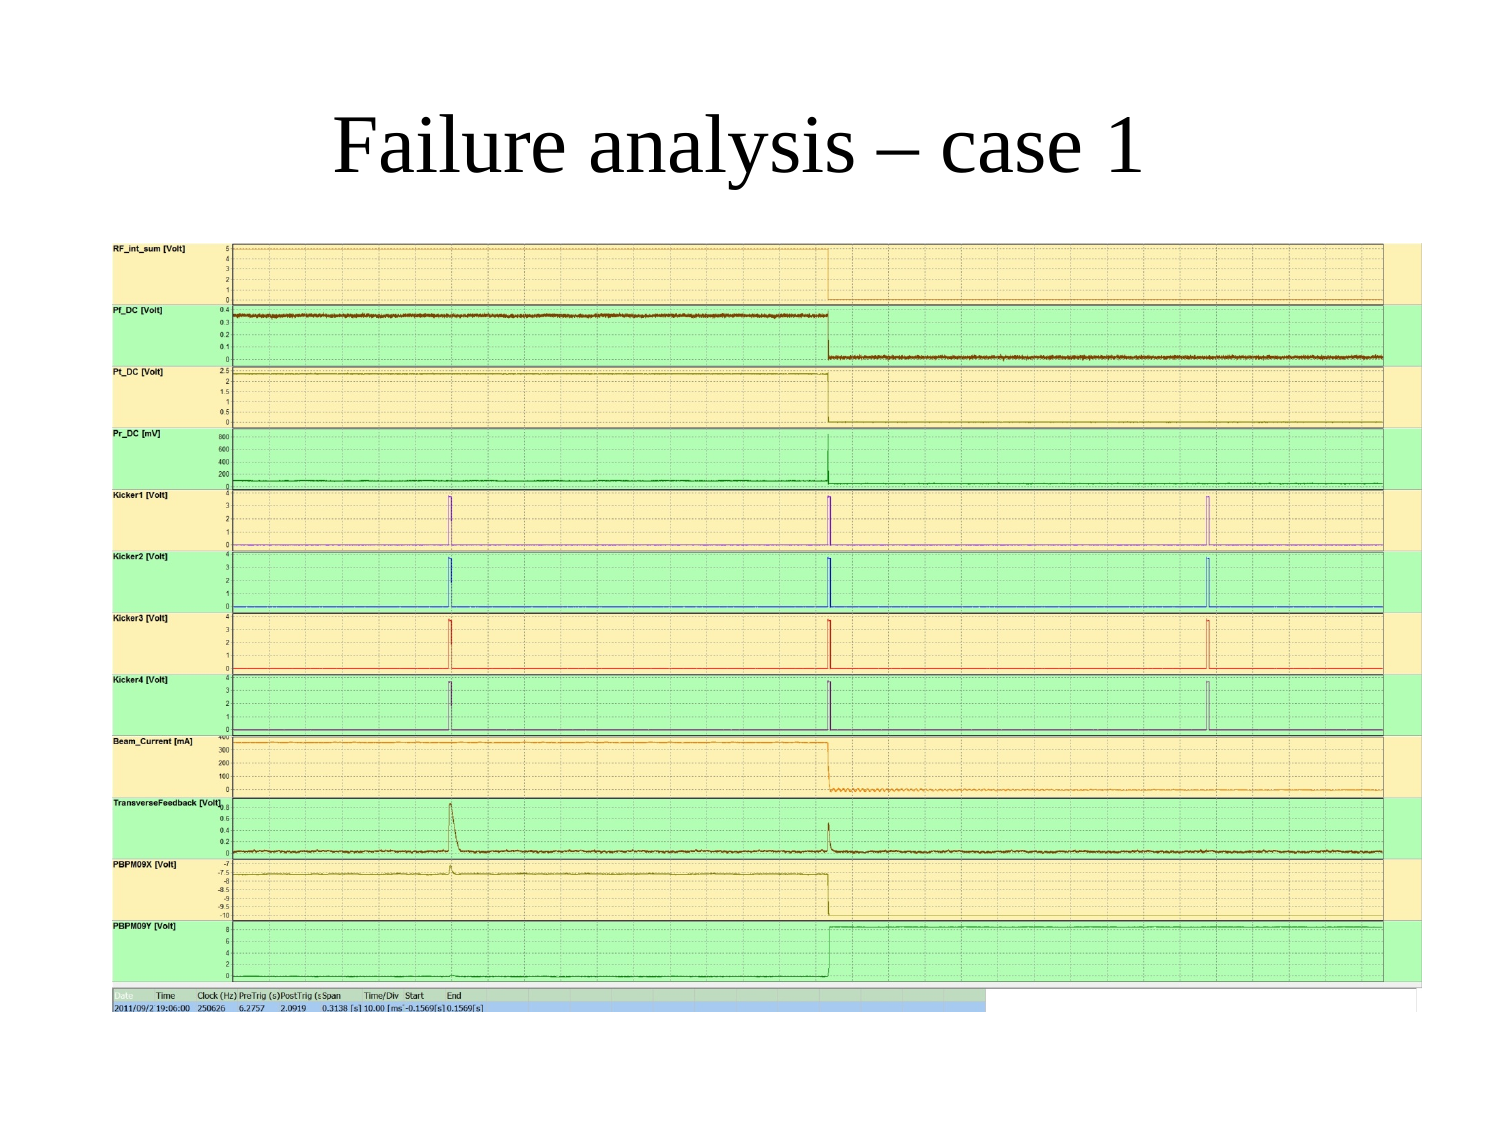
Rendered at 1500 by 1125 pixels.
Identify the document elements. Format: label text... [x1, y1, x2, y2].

title Failure analysis – case 1 [74, 44, 1426, 233]
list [111, 243, 1422, 1012]
